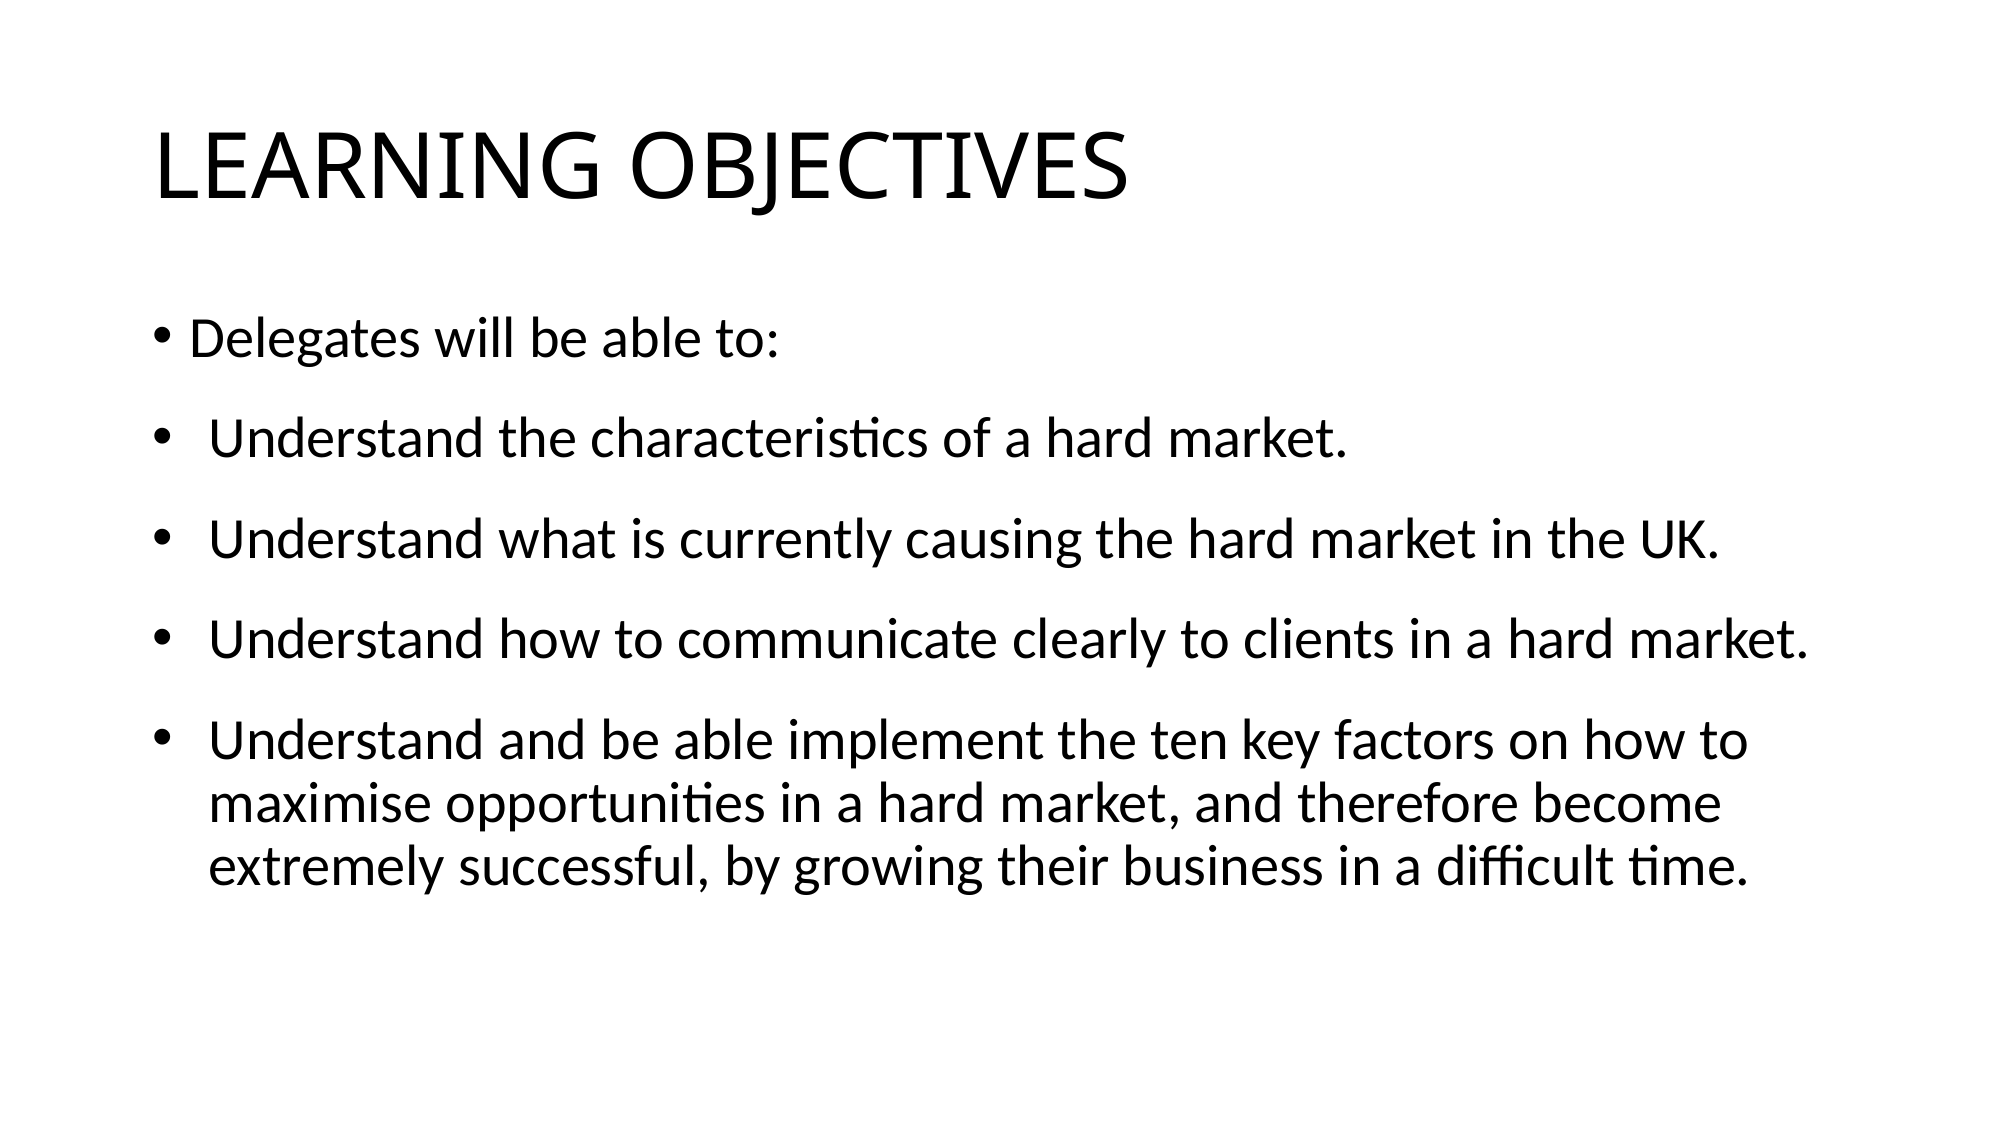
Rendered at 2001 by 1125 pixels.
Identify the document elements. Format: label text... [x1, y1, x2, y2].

title LEARNING OBJECTIVES [137, 59, 1863, 278]
list Delegates will be able to: Understand the characteristics of a hard market. Understand what is currently causing the hard market in the UK. Understand how to communicate clearly to clients in a hard market. Understand and be able implement the ten key factors on how to maximise opportunities in a hard market, and therefore become extremely successful, by growing their business in a difficult time. [137, 299, 1863, 1014]
